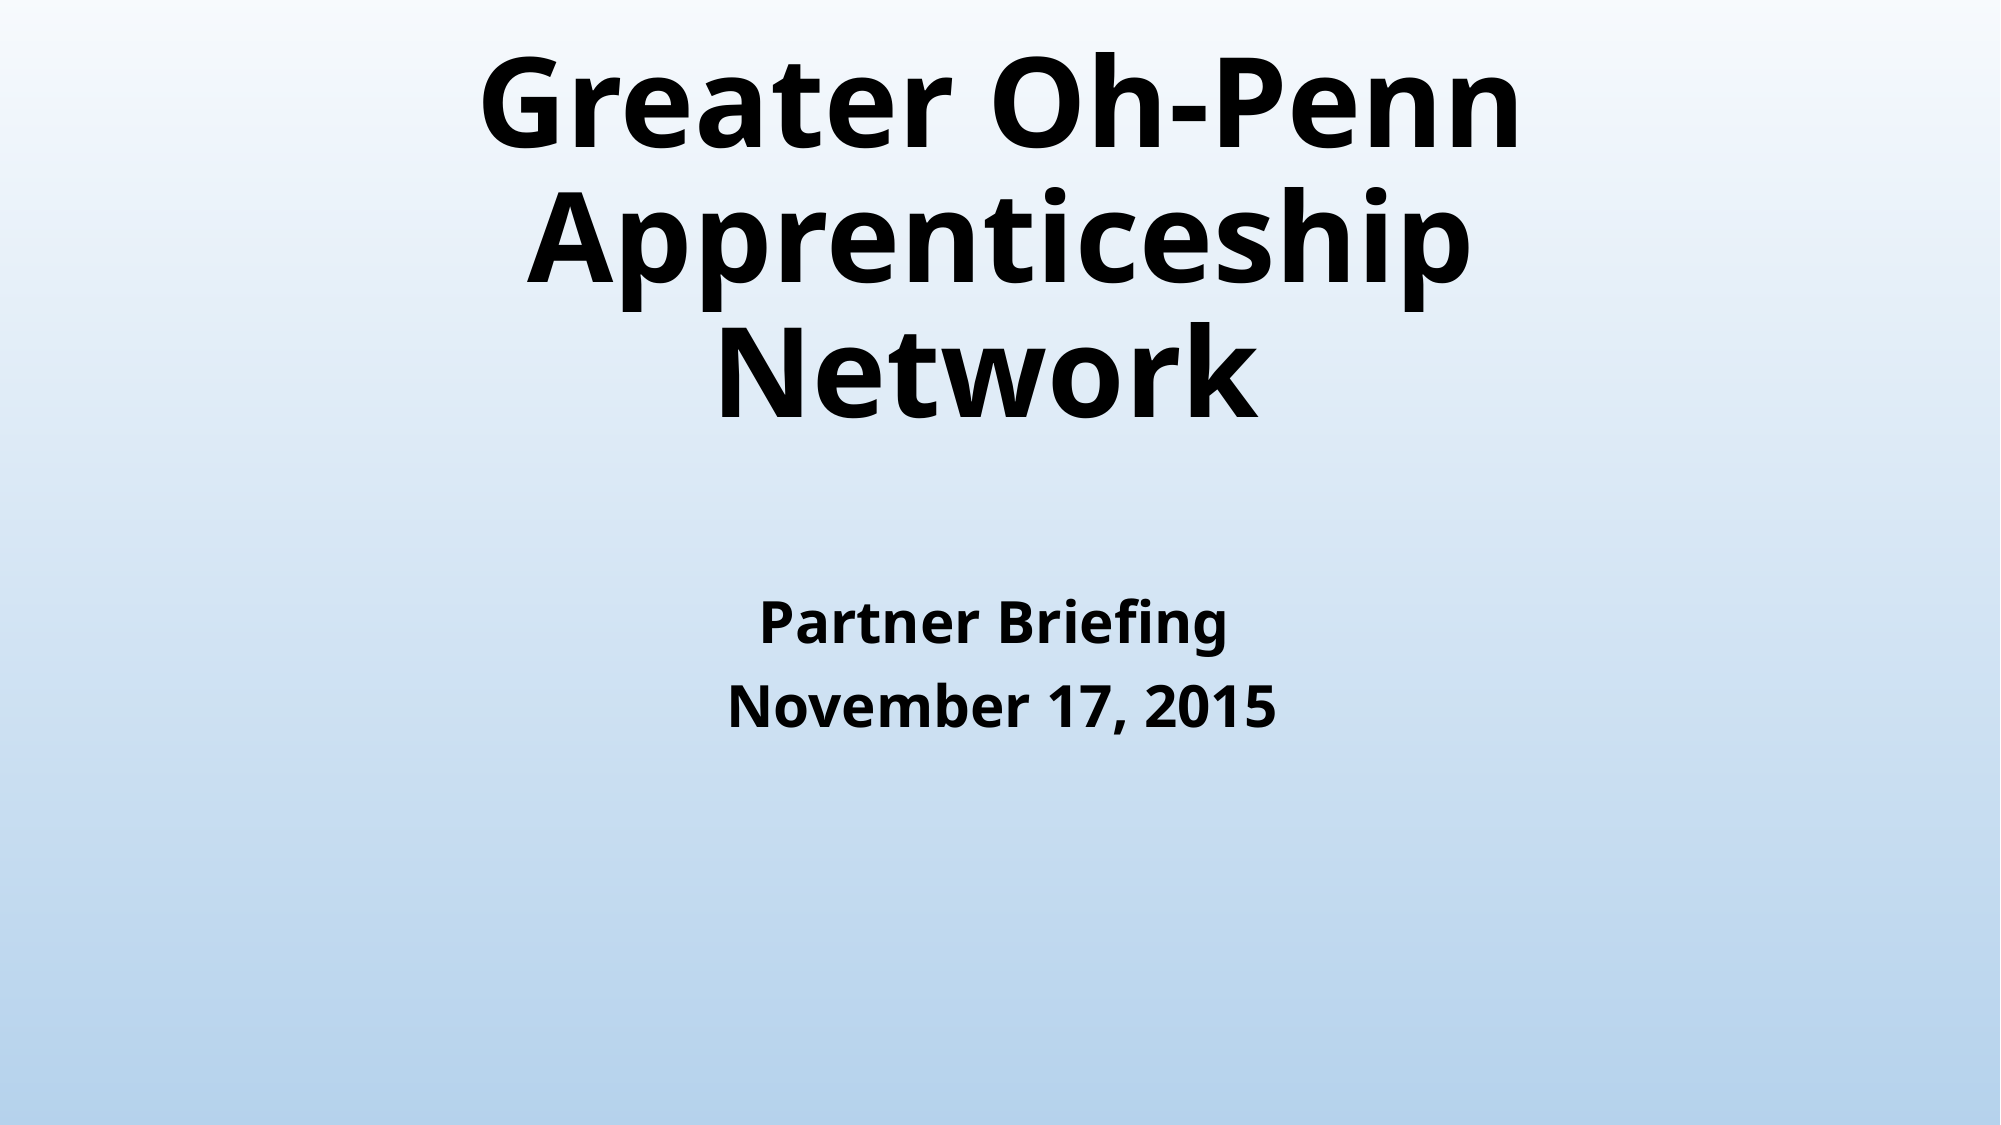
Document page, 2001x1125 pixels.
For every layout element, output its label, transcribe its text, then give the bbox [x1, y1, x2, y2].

subtitle Partner Briefing November 17, 2015 [251, 585, 1752, 858]
title Greater Oh-Penn Apprenticeship Network [251, 93, 1752, 585]
